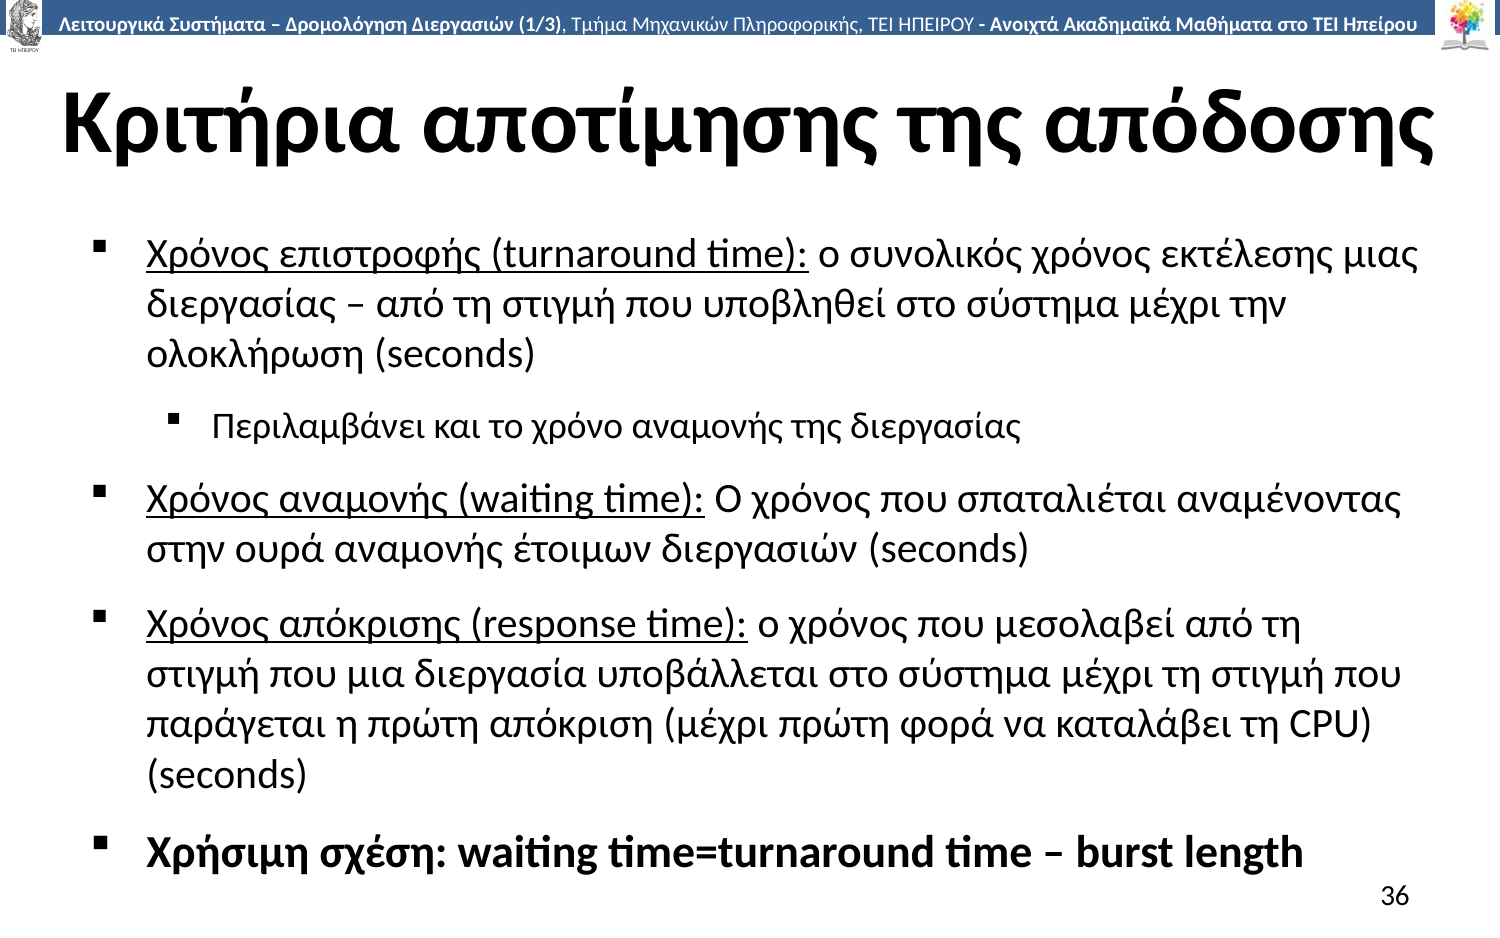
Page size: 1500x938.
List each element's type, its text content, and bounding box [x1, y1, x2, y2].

list Χρόνος επιστροφής (turnaround time): ο συνολικός χρόνος εκτέλεσης μιας διεργασίας – από τη στιγμή που υποβληθεί στο σύστημα μέχρι την ολοκλήρωση (seconds) Περιλαμβάνει και το χρόνο αναμονής της διεργασίας Χρόνος αναμονής (waiting time): Ο χρόνος που σπαταλιέται αναμένοντας στην ουρά αναμονής έτοιμων διεργασιών (seconds) Χρόνος απόκρισης (response time): ο χρόνος που μεσολαβεί από τη στιγμή που μια διεργασία υποβάλλεται στο σύστημα μέχρι τη στιγμή που παράγεται η πρώτη απόκριση (μέχρι πρώτη φορά να καταλάβει τη CPU) (seconds) Χρήσιμη σχέση: waiting time=turnaround time – burst length [75, 218, 1436, 847]
title Κριτήρια αποτίμησης της απόδοσης [29, 37, 1471, 194]
picture [6, 0, 42, 54]
picture [1435, 0, 1495, 52]
slide_number 36 [1074, 868, 1425, 919]
